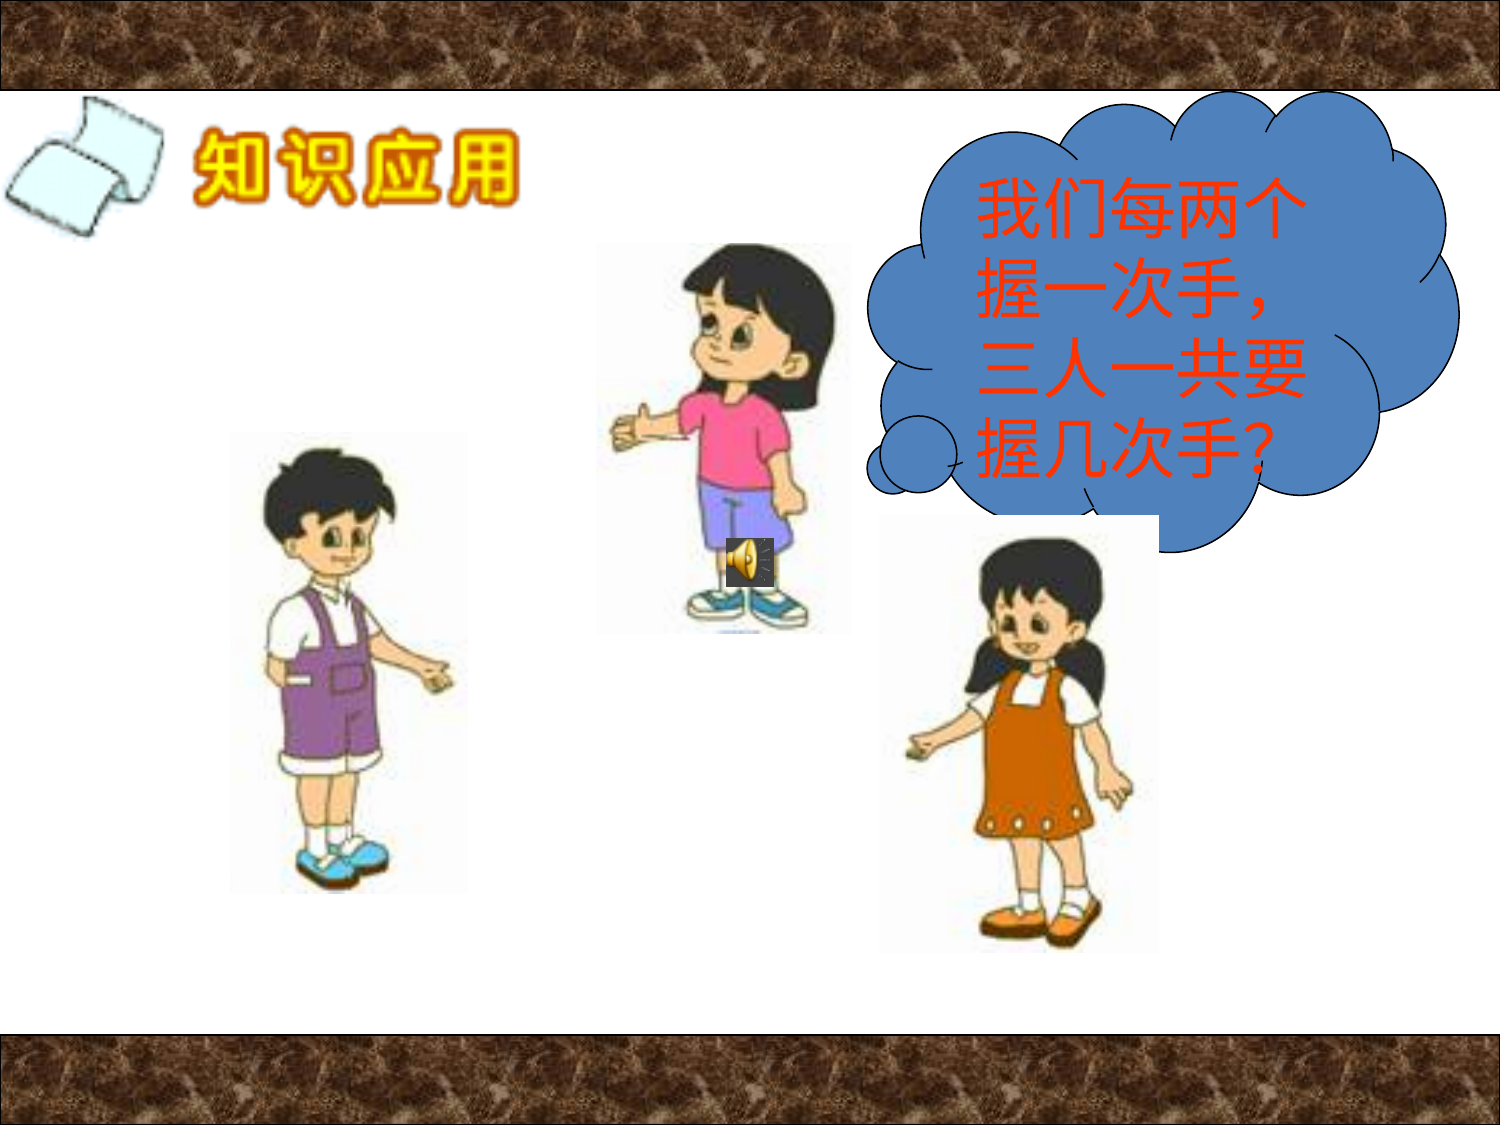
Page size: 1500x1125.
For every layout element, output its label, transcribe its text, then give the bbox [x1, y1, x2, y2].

picture [724, 537, 776, 588]
text_box 我们每两个握一次手，三人一共要握几次手？ [920, 91, 1460, 553]
text_box [0, 1034, 1500, 1125]
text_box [230, 243, 1159, 953]
text_box [0, 0, 1500, 91]
picture [0, 90, 532, 242]
